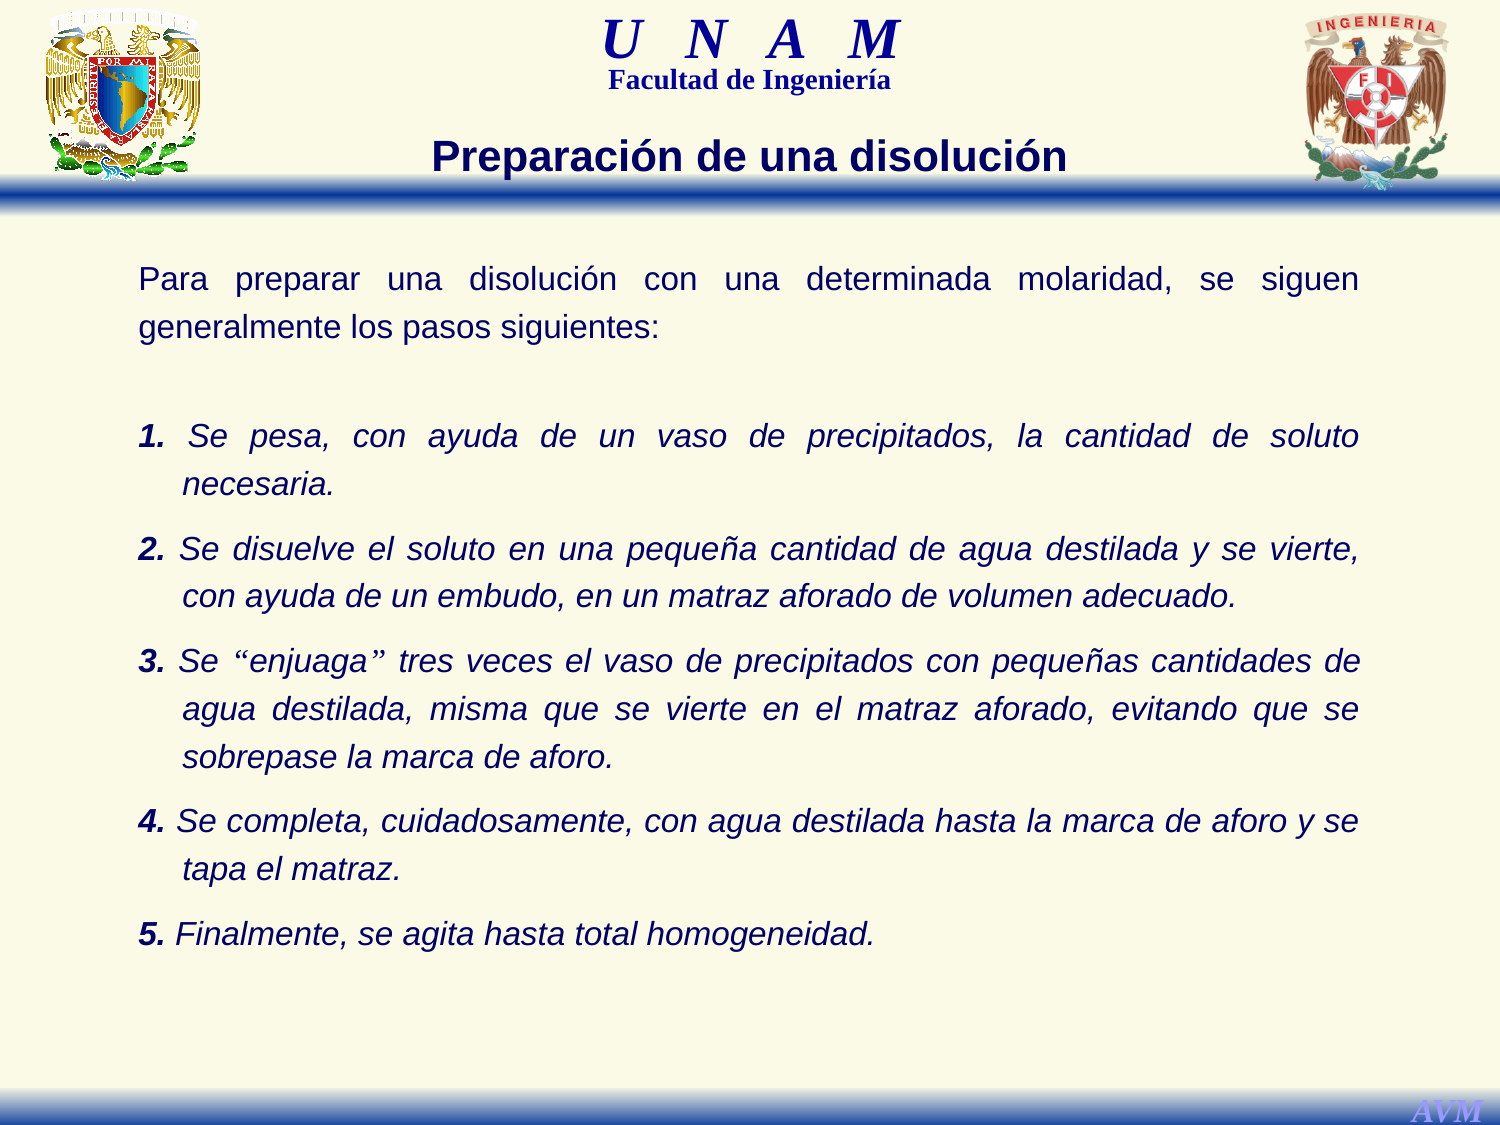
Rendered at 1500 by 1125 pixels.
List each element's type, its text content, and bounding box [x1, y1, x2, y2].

text_box Preparación de una disolución [416, 119, 1084, 188]
picture [1299, 5, 1453, 198]
picture [46, 8, 200, 181]
text_box 1. Se pesa, con ayuda de un vaso de precipitados, la cantidad de soluto necesaria. 2. Se disuelve el soluto en una pequeña cantidad de agua destilada y se vierte, con ayuda de un embudo, en un matraz aforado de volumen adecuado. 3. Se “enjuaga” tres veces el vaso de precipitados con pequeñas cantidades de agua destilada, misma que se vierte en el matraz aforado, evitando que se sobrepase la marca de aforo. 4. Se completa, cuidadosamente, con agua destilada hasta la marca de aforo y se tapa el matraz. 5. Finalmente, se agita hasta total homogeneidad. [123, 398, 1377, 960]
text_box Para preparar una disolución con una determinada molaridad, se siguen generalmente los pasos siguientes: [123, 242, 1377, 353]
